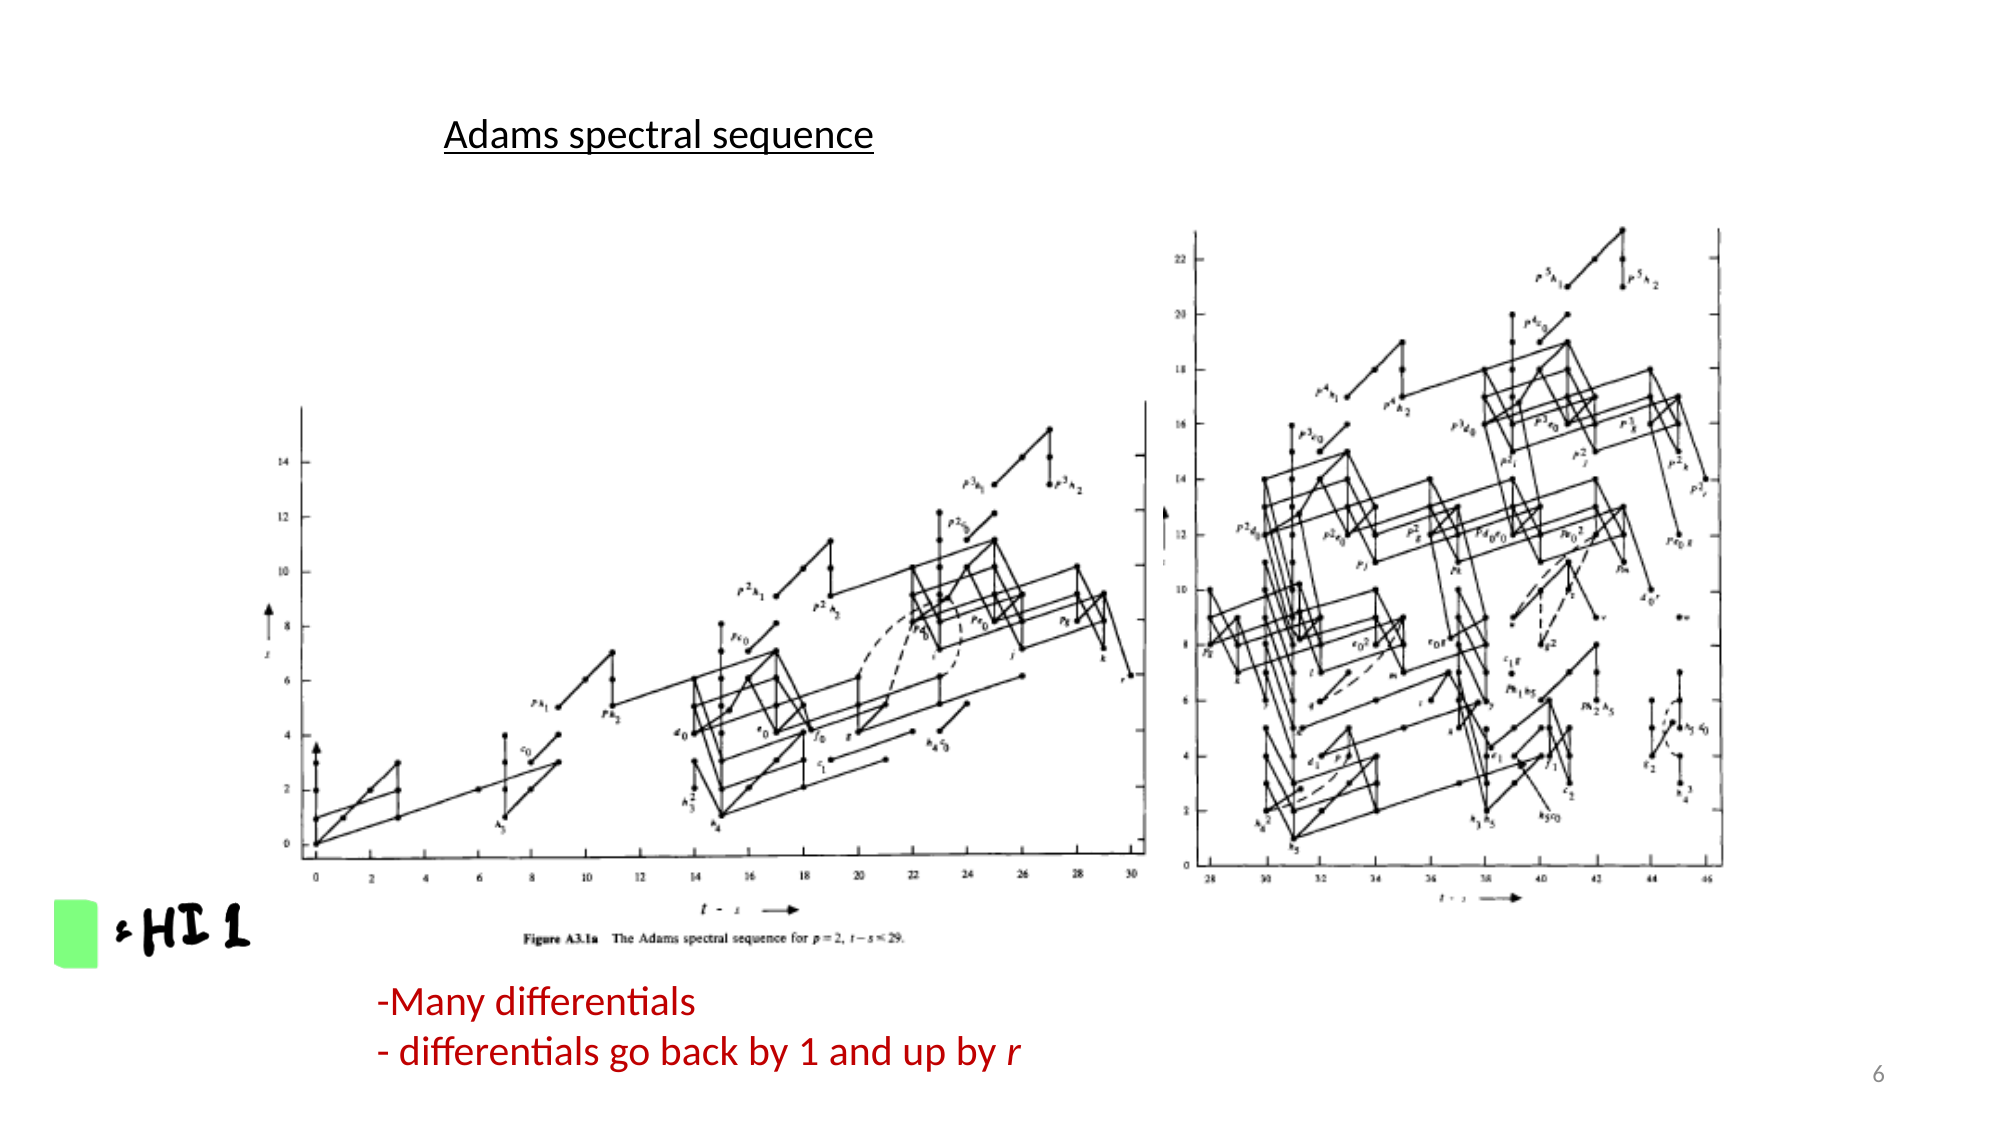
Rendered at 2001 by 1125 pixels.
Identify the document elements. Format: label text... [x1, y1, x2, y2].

picture [35, 212, 1744, 1005]
slide_number 6 [1433, 1042, 1900, 1103]
